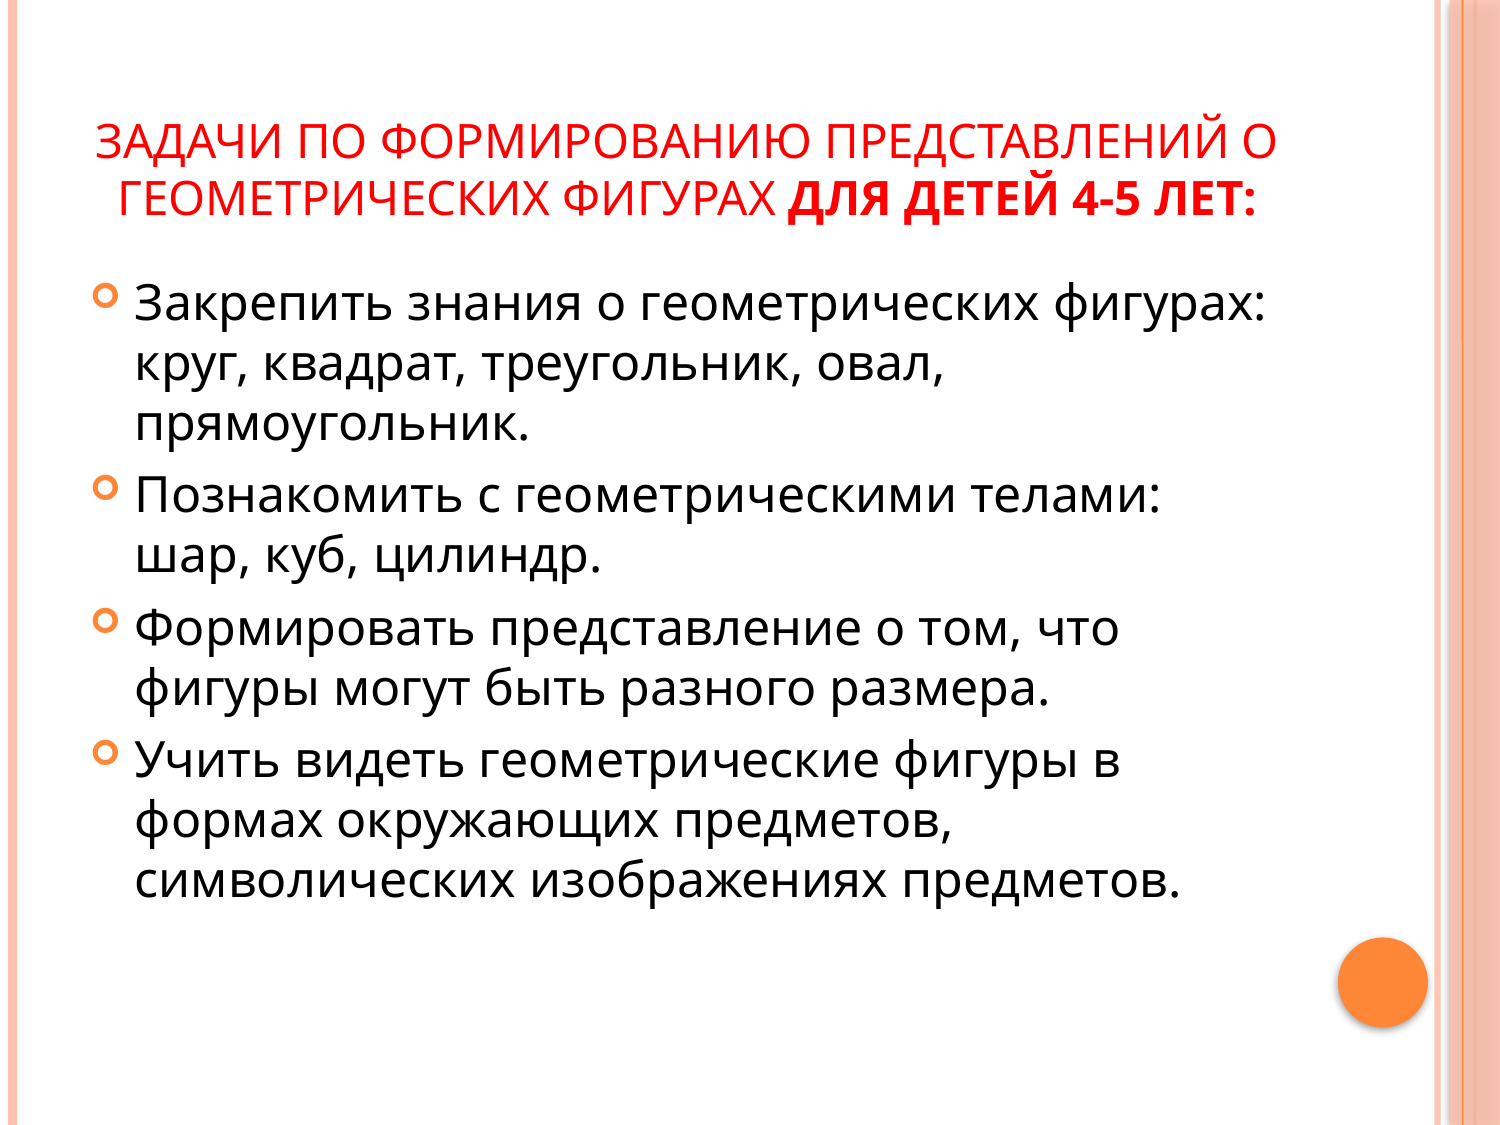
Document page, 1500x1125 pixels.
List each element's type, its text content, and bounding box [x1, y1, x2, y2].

list Закрепить знания о геометрических фигурах: круг, квадрат, треугольник, овал, прямоугольник. Познакомить с геометрическими телами: шар, куб, цилиндр. Формировать представление о том, что фигуры могут быть разного размера. Учить видеть геометрические фигуры в формах окружающих предметов, символических изображениях предметов. [75, 262, 1300, 1062]
title Задачи по формированию представлений о геометрических фигурах для детей 4-5 лет: [75, 45, 1300, 233]
